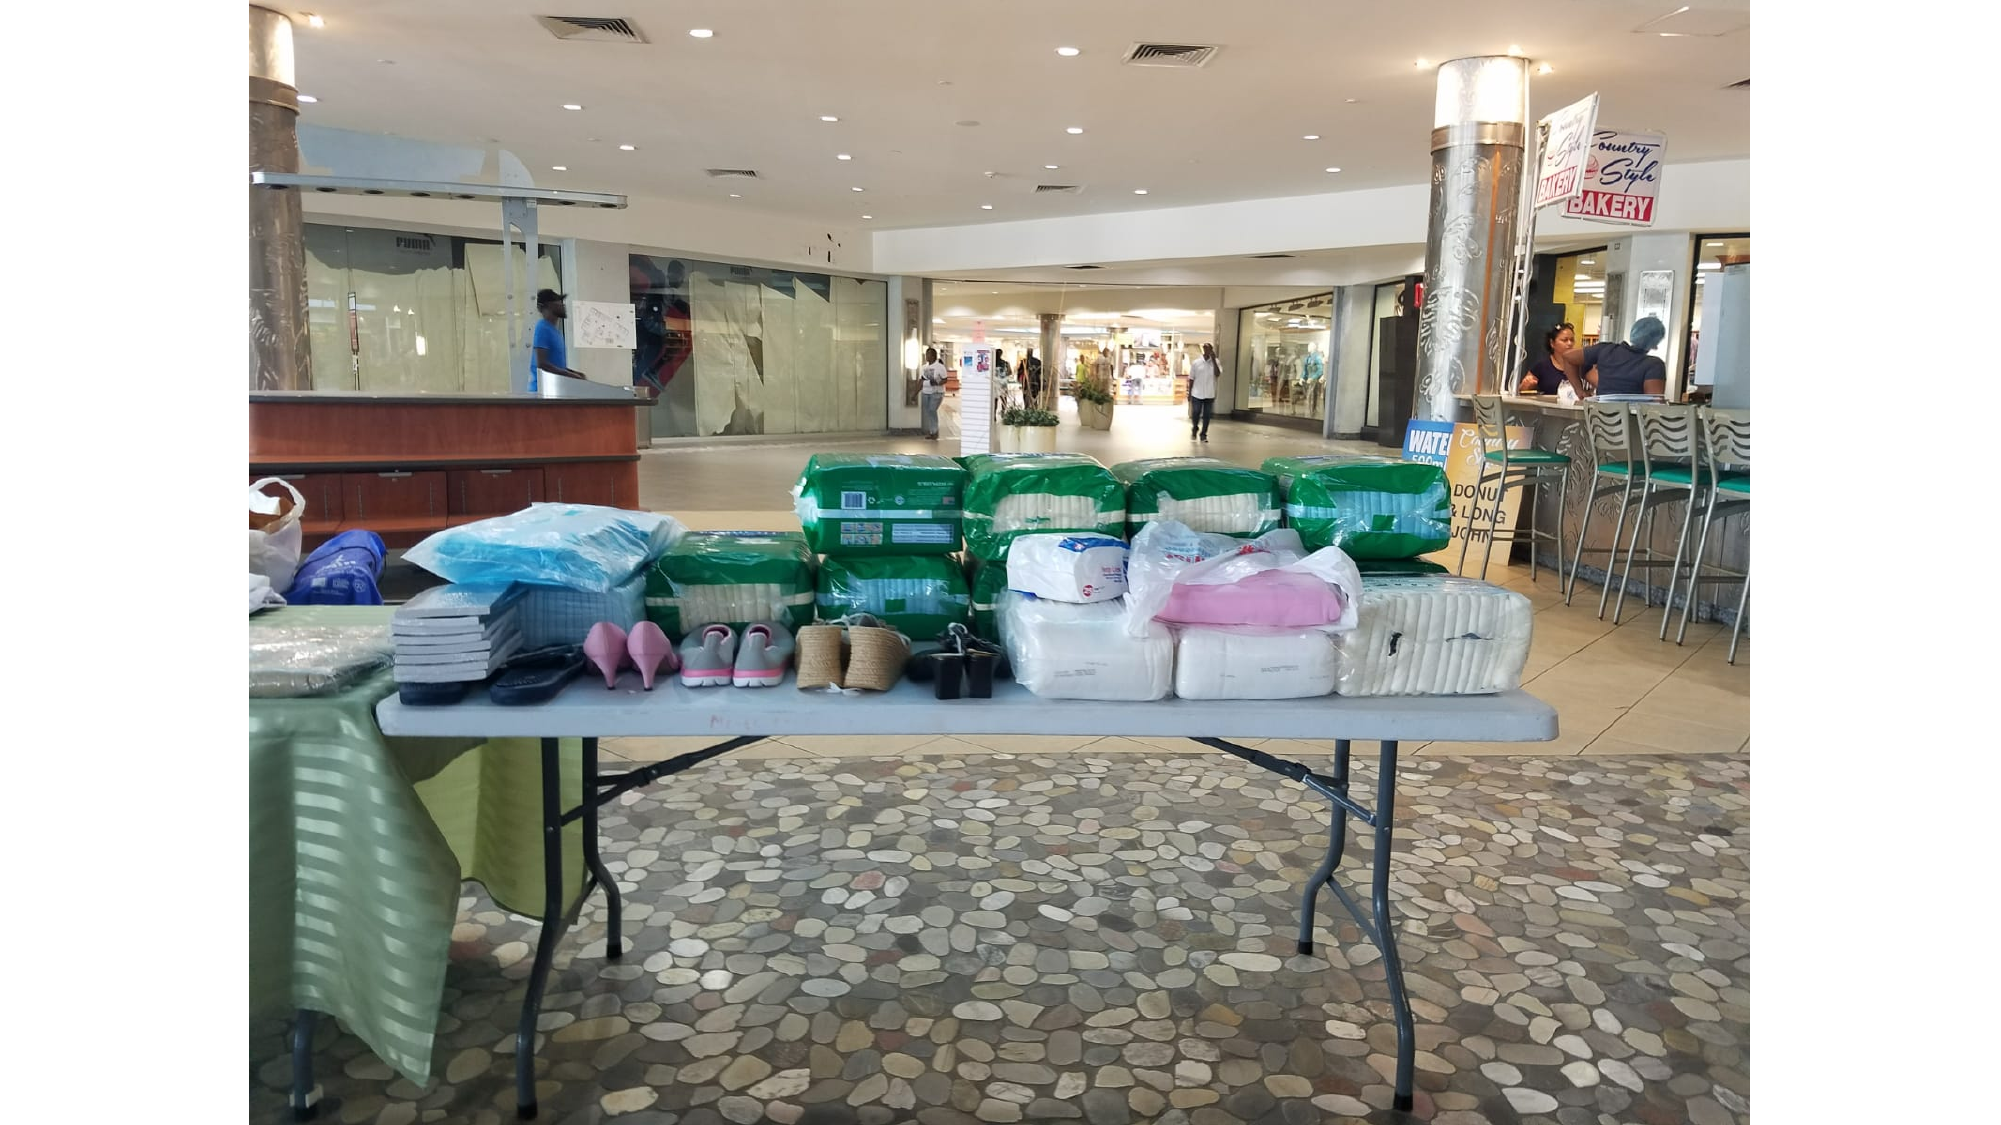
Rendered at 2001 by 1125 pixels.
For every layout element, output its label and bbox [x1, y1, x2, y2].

picture [249, 0, 1750, 1125]
